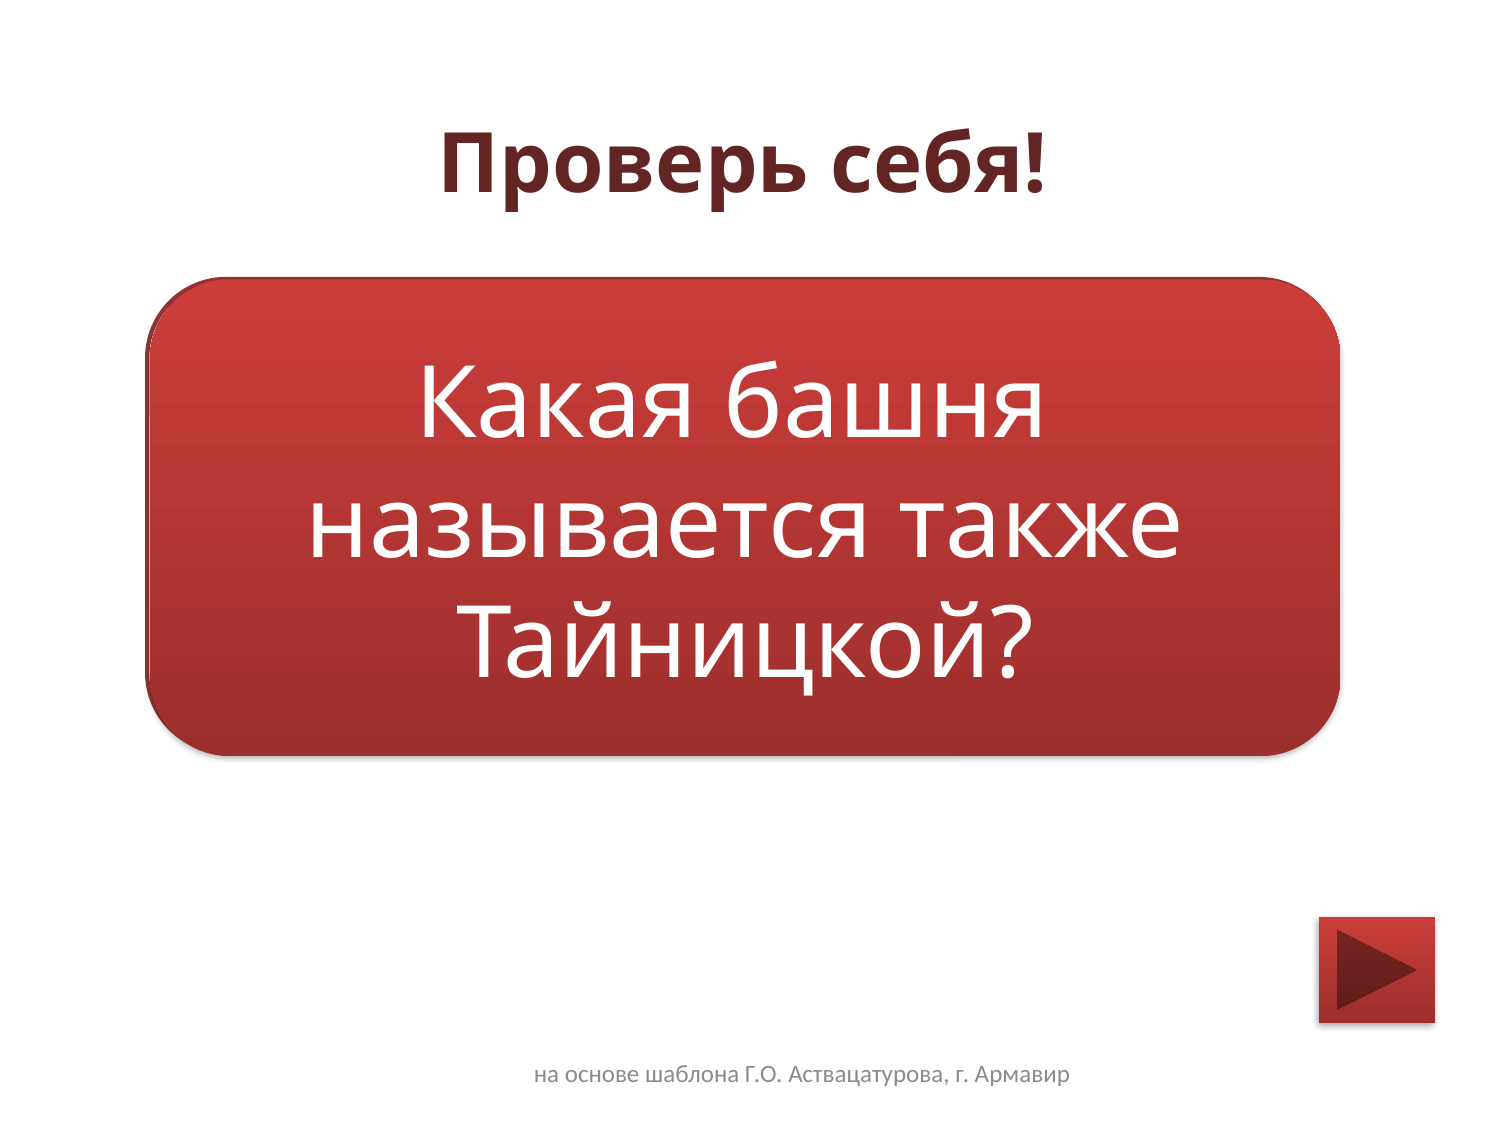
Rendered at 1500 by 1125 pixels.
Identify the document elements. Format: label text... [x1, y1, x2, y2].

text_box Какая башня называется также Тайницкой? [150, 279, 1341, 757]
footer на основе шаблона Г.О. Аствацатурова, г. Армавир [512, 1042, 1093, 1103]
text_box [167, 286, 1324, 744]
text_box [1318, 916, 1436, 1024]
text_box Проверь себя! [299, 101, 1186, 217]
